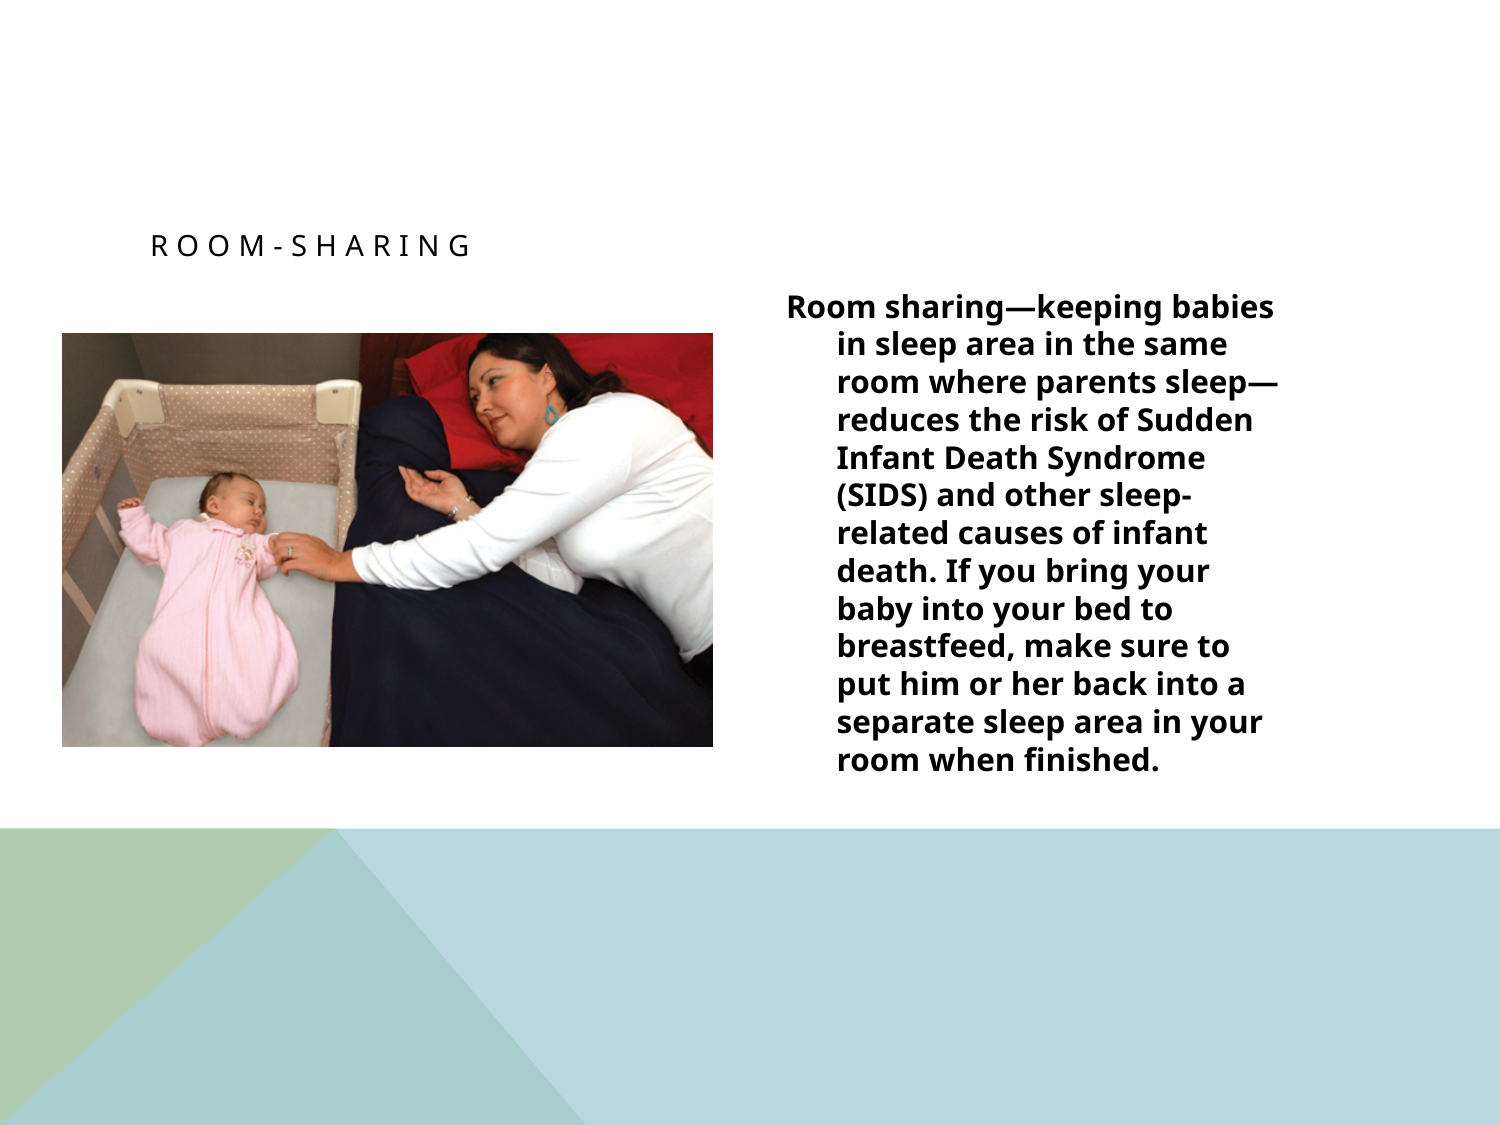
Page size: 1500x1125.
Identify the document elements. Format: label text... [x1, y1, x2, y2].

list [62, 332, 713, 748]
list Room-sharing [135, 179, 660, 270]
list Room sharing—keeping babies in sleep area in the same room where parents sleep—reduces the risk of Sudden Infant Death Syndrome (SIDS) and other sleep-related causes of infant death. If you bring your baby into your bed to breastfeed, make sure to put him or her back into a separate sleep area in your room when finished. [771, 279, 1296, 790]
